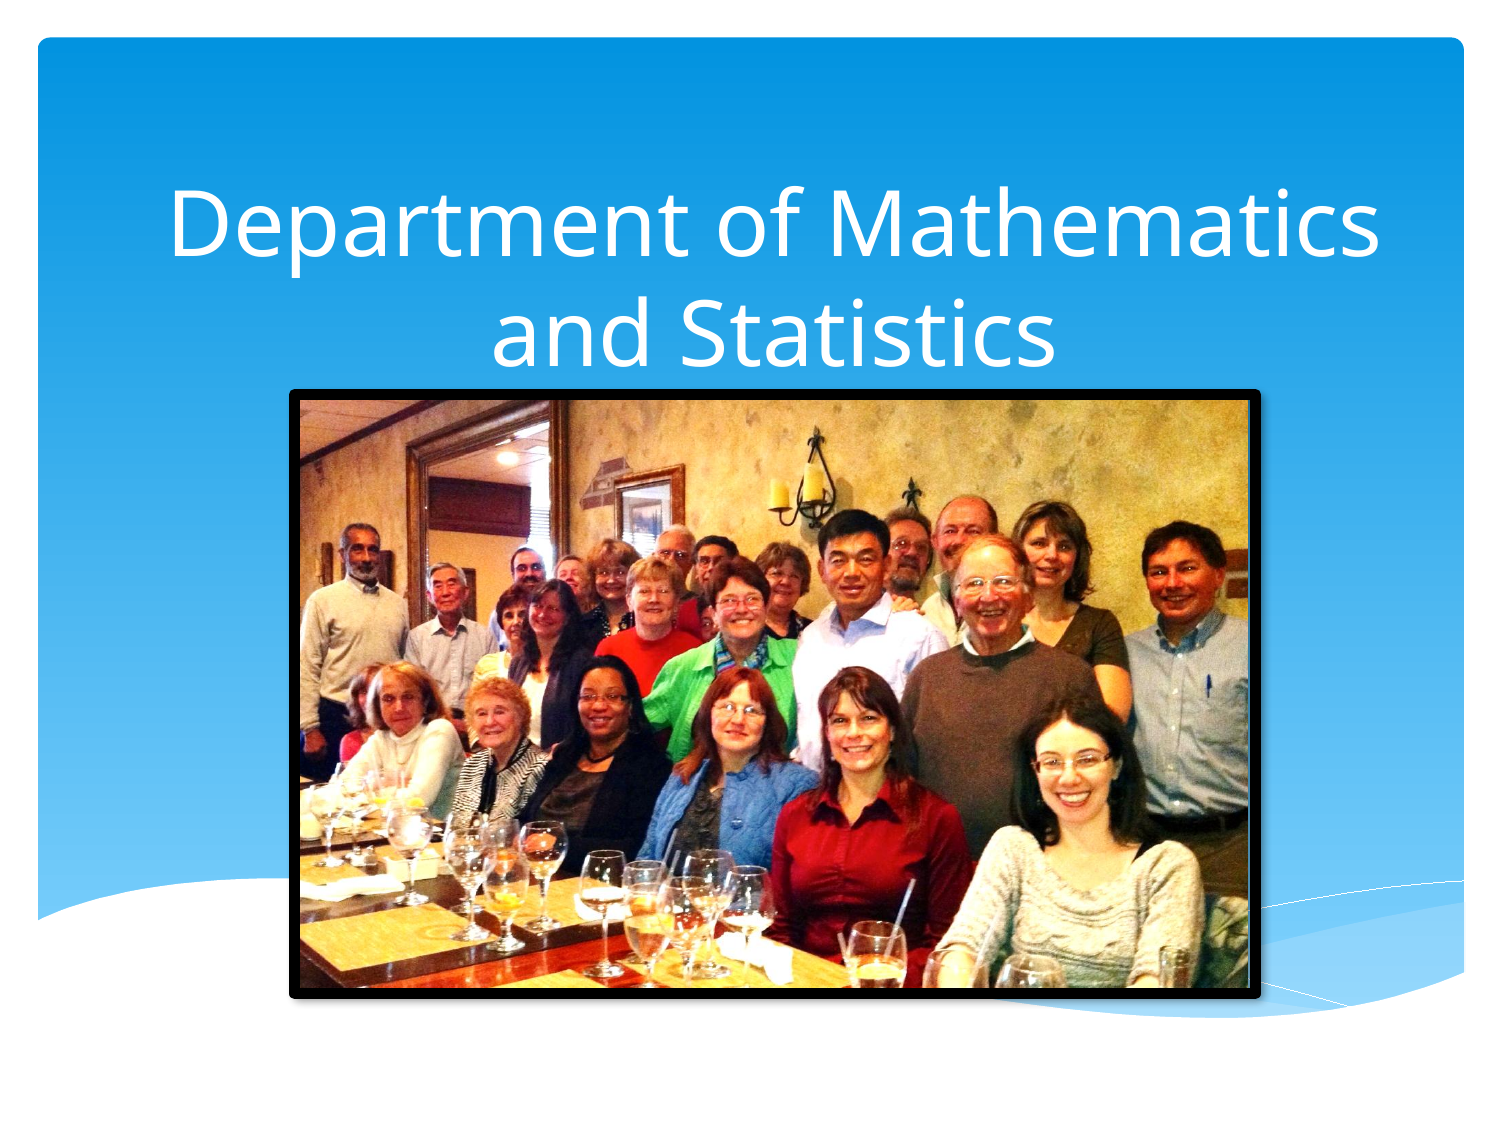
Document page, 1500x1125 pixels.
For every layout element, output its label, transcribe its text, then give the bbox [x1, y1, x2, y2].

picture [299, 399, 1251, 989]
title Department of Mathematics and Statistics [137, 99, 1413, 392]
